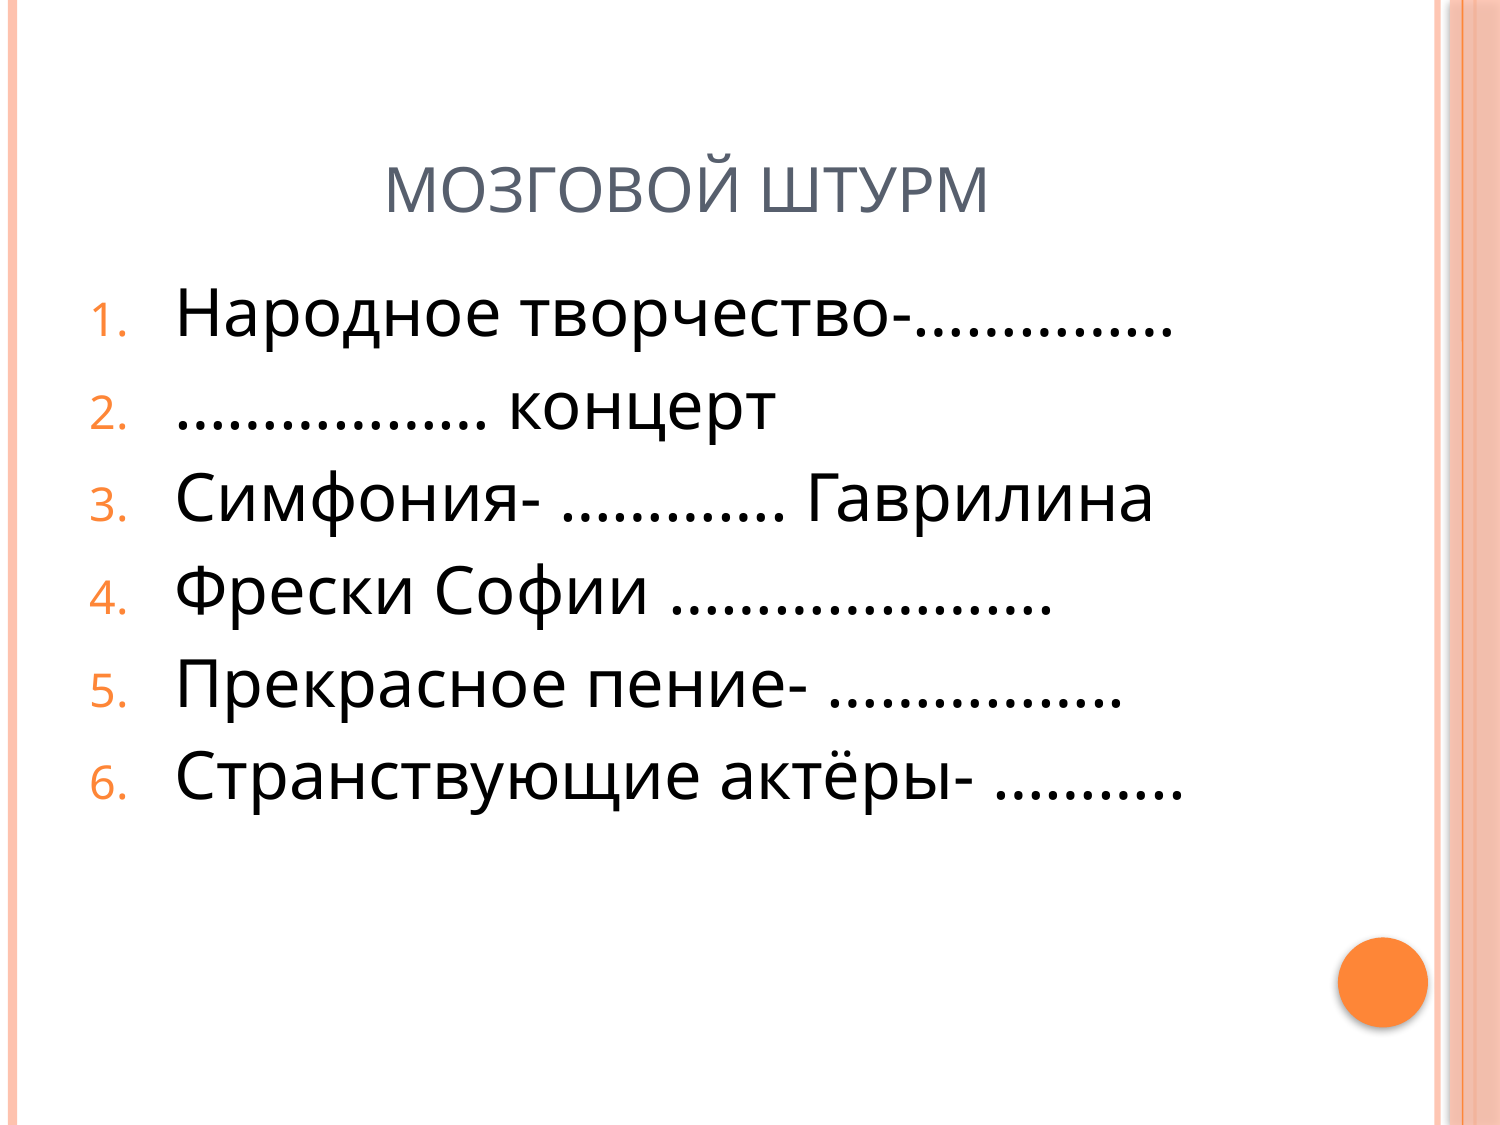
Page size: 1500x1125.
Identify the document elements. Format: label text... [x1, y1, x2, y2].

title Мозговой штурм [75, 45, 1300, 233]
list Народное творчество-…………… ……………… концерт Симфония- …………. Гаврилина Фрески Софии …………………. Прекрасное пение- …………….. Странствующие актёры- ……….. [75, 262, 1300, 1062]
